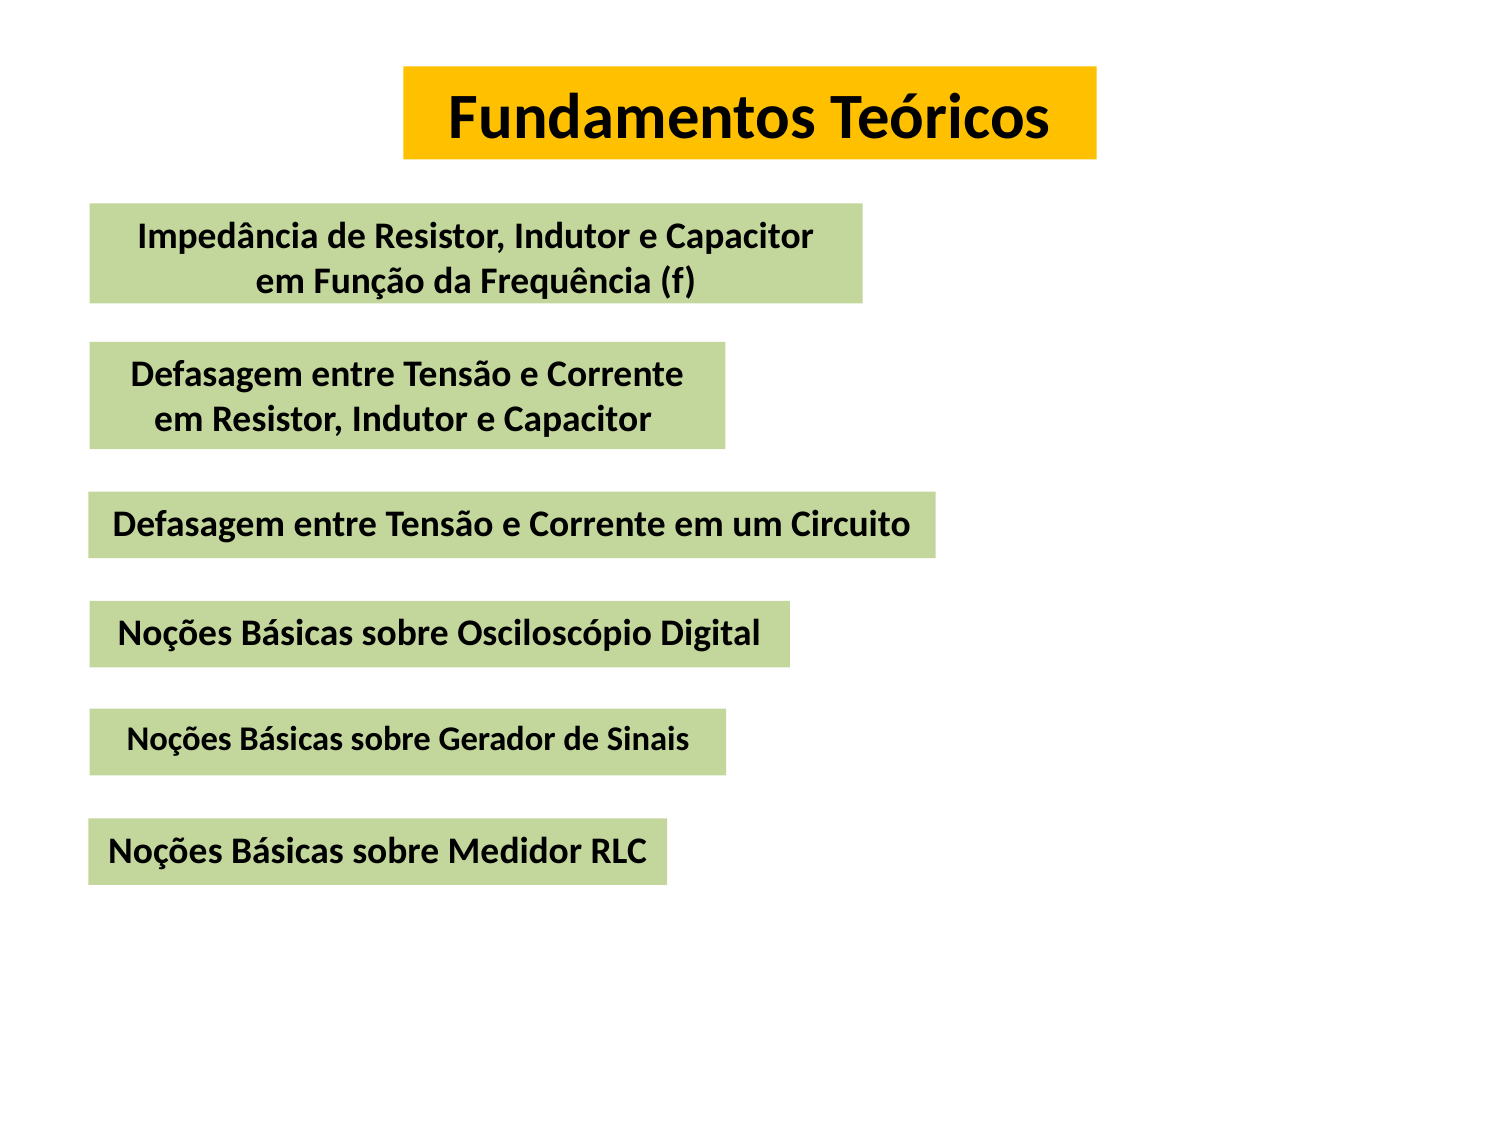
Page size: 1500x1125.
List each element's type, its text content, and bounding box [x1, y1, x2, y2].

text_box Noções Básicas sobre Osciloscópio Digital [89, 600, 790, 668]
text_box Noções Básicas sobre Gerador de Sinais [89, 708, 727, 776]
text_box Defasagem entre Tensão e Corrente em Resistor, Indutor e Capacitor [89, 341, 726, 450]
title Fundamentos Teóricos [403, 66, 1097, 160]
text_box Defasagem entre Tensão e Corrente em um Circuito [88, 491, 936, 559]
text_box Impedância de Resistor, Indutor e Capacitor em Função da Frequência (f) [89, 203, 863, 304]
text_box Noções Básicas sobre Medidor RLC [88, 818, 668, 885]
